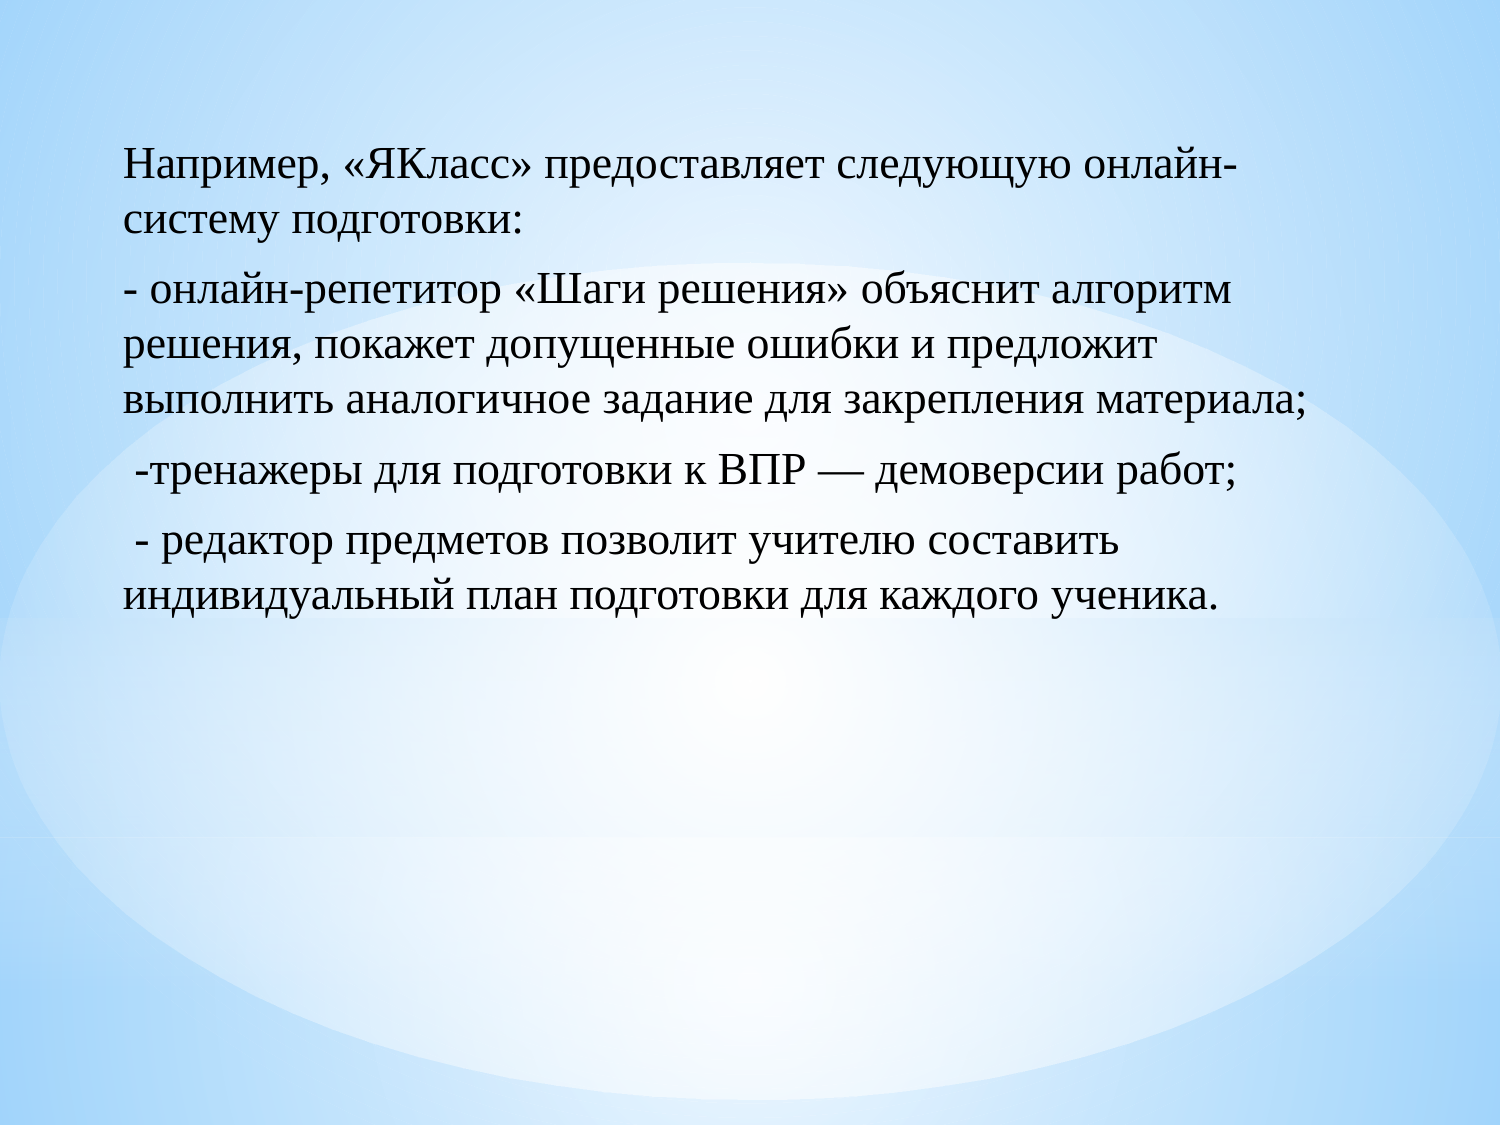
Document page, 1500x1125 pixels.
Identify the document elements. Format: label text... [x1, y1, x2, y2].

list Например, «ЯКласс» предоставляет следующую онлайн-систему подготовки: - онлайн-репетитор «Шаги решения» объяснит алгоритм решения, покажет допущенные ошибки и предложит выполнить аналогичное задание для закрепления материала; -тренажеры для подготовки к ВПР — демоверсии работ; - редактор предметов позволит учителю составить индивидуальный план подготовки для каждого ученика. [100, 125, 1376, 946]
